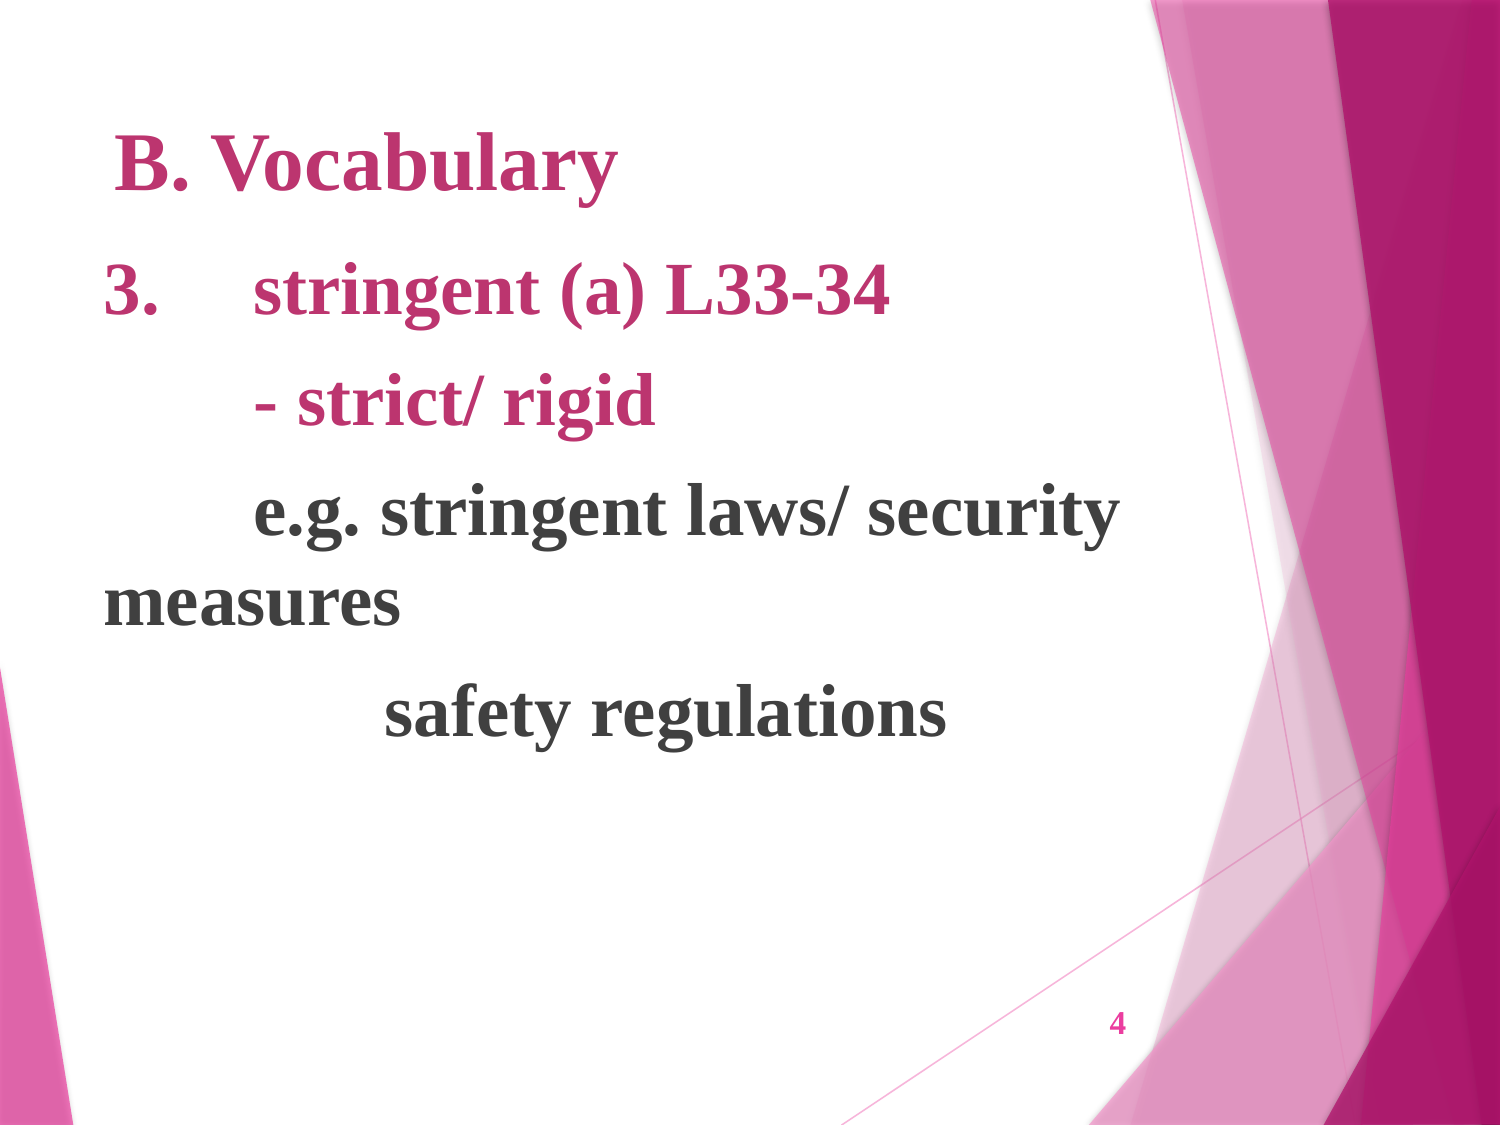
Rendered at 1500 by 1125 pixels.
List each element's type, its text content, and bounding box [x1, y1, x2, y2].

list 3. stringent (a) L33-34 - strict/ rigid e.g. stringent laws/ security measures safety regulations [88, 231, 1439, 1024]
title B. Vocabulary [99, 99, 1142, 231]
slide_number 4 [1057, 991, 1142, 1051]
